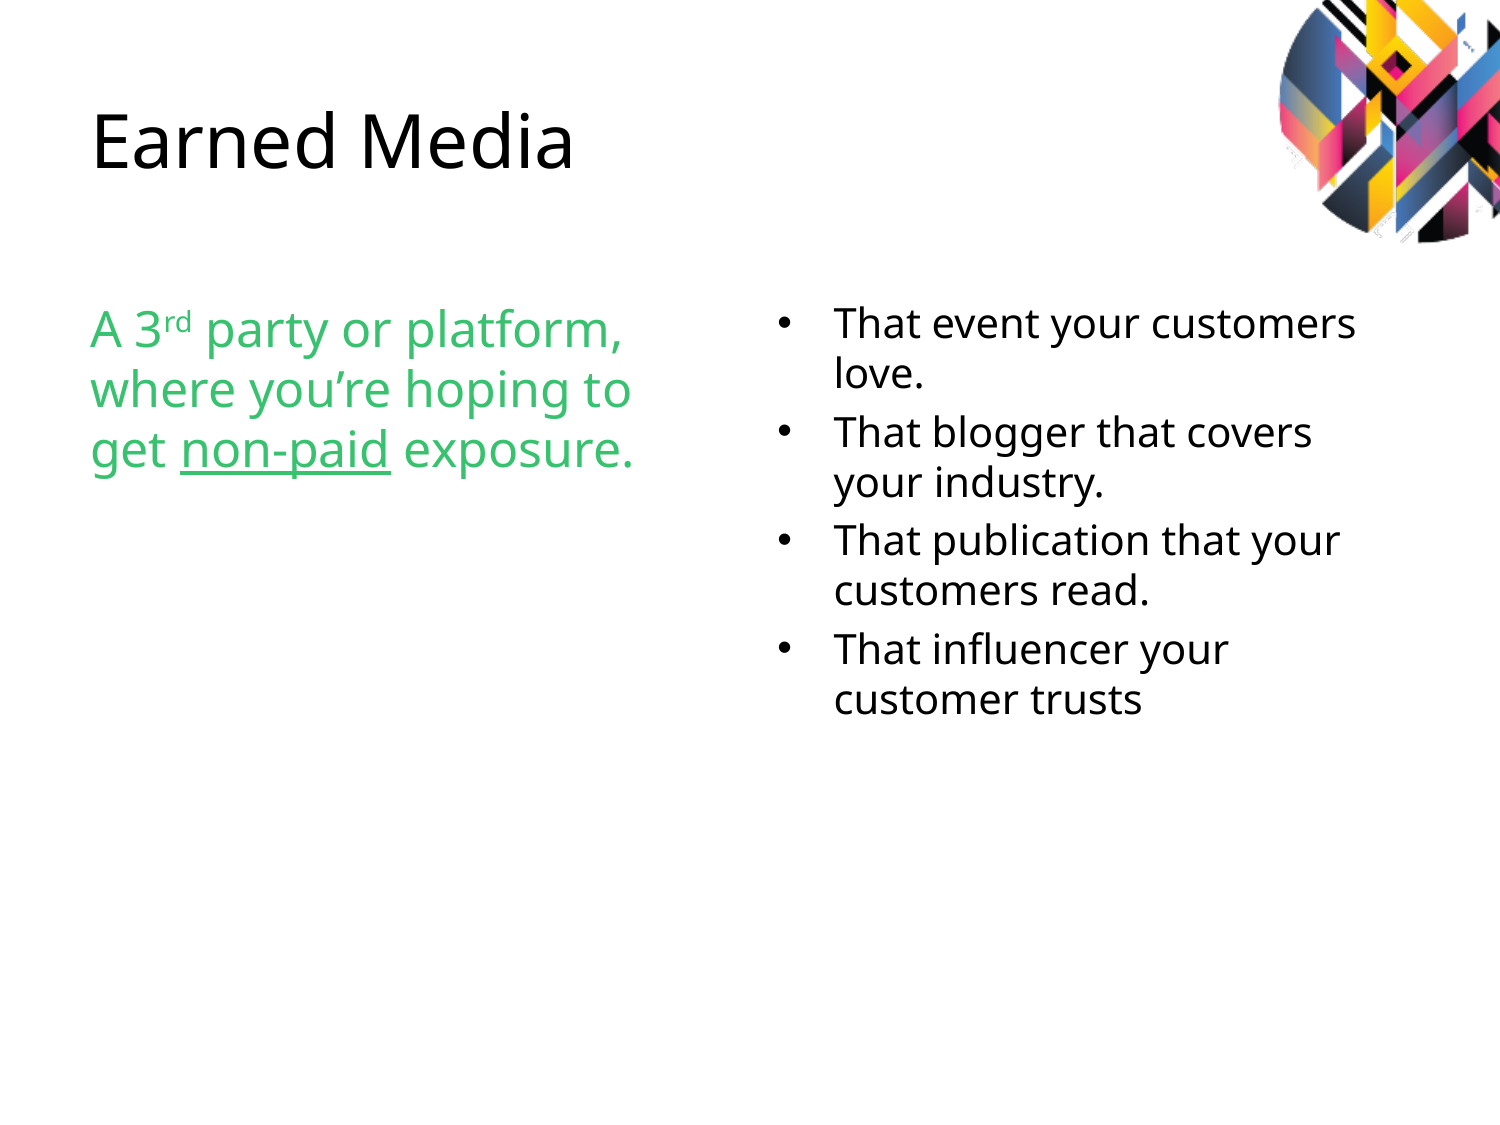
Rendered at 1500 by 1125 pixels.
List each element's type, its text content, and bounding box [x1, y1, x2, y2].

text_box That event your customers love. That blogger that covers your industry. That publication that your customers read. That influencer your customer trusts [762, 289, 1425, 1032]
title Earned Media [75, 45, 1286, 233]
picture [1260, 0, 1500, 266]
list A 3rd party or platform, where you’re hoping to get non-paid exposure. [75, 289, 738, 1033]
